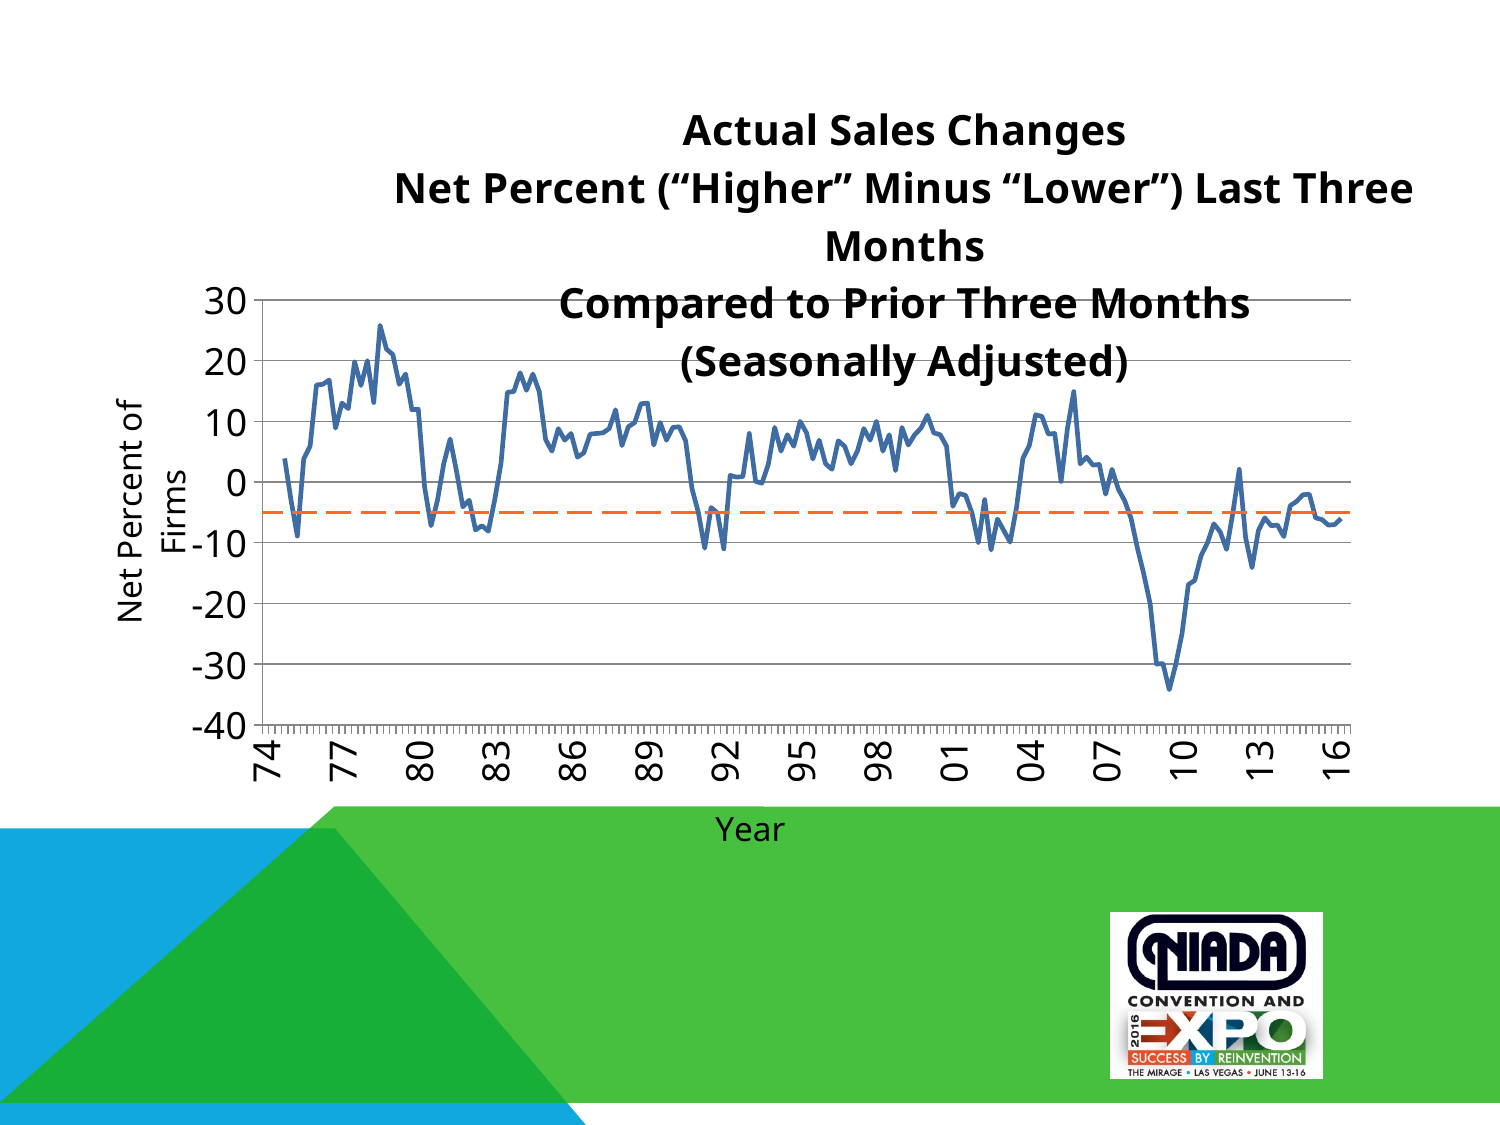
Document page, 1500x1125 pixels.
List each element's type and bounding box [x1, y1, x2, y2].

chart [62, 74, 1451, 876]
picture [1110, 912, 1323, 1079]
